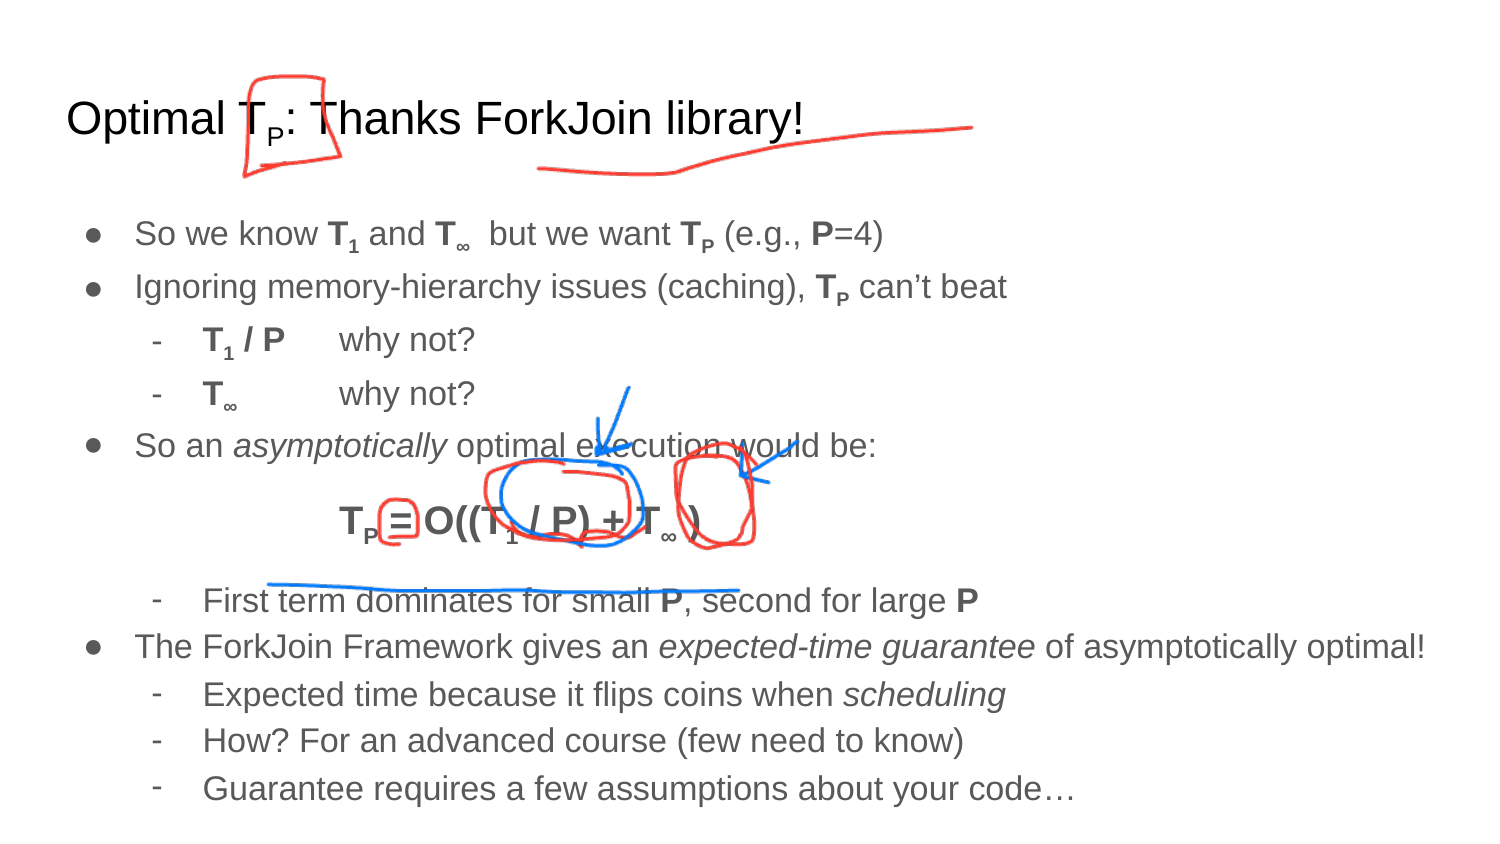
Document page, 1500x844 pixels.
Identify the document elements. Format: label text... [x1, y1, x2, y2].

list So we know T1 and T∞ but we want TP (e.g., P=4) Ignoring memory-hierarchy issues (caching), TP can’t beat T1 / P why not? T∞ why not? So an asymptotically optimal execution would be: TP = O((T1 / P) + T∞ ) First term dominates for small P, second for large P The ForkJoin Framework gives an expected-time guarantee of asymptotically optimal! Expected time because it flips coins when scheduling How? For an advanced course (few need to know) Guarantee requires a few assumptions about your code… [51, 189, 1449, 844]
title Optimal TP: Thanks ForkJoin library! [341, 72, 1449, 167]
picture [265, 383, 801, 597]
picture [241, 73, 344, 180]
picture [534, 124, 974, 177]
title Optimal TP: Thanks ForkJoin library! [51, 72, 242, 167]
